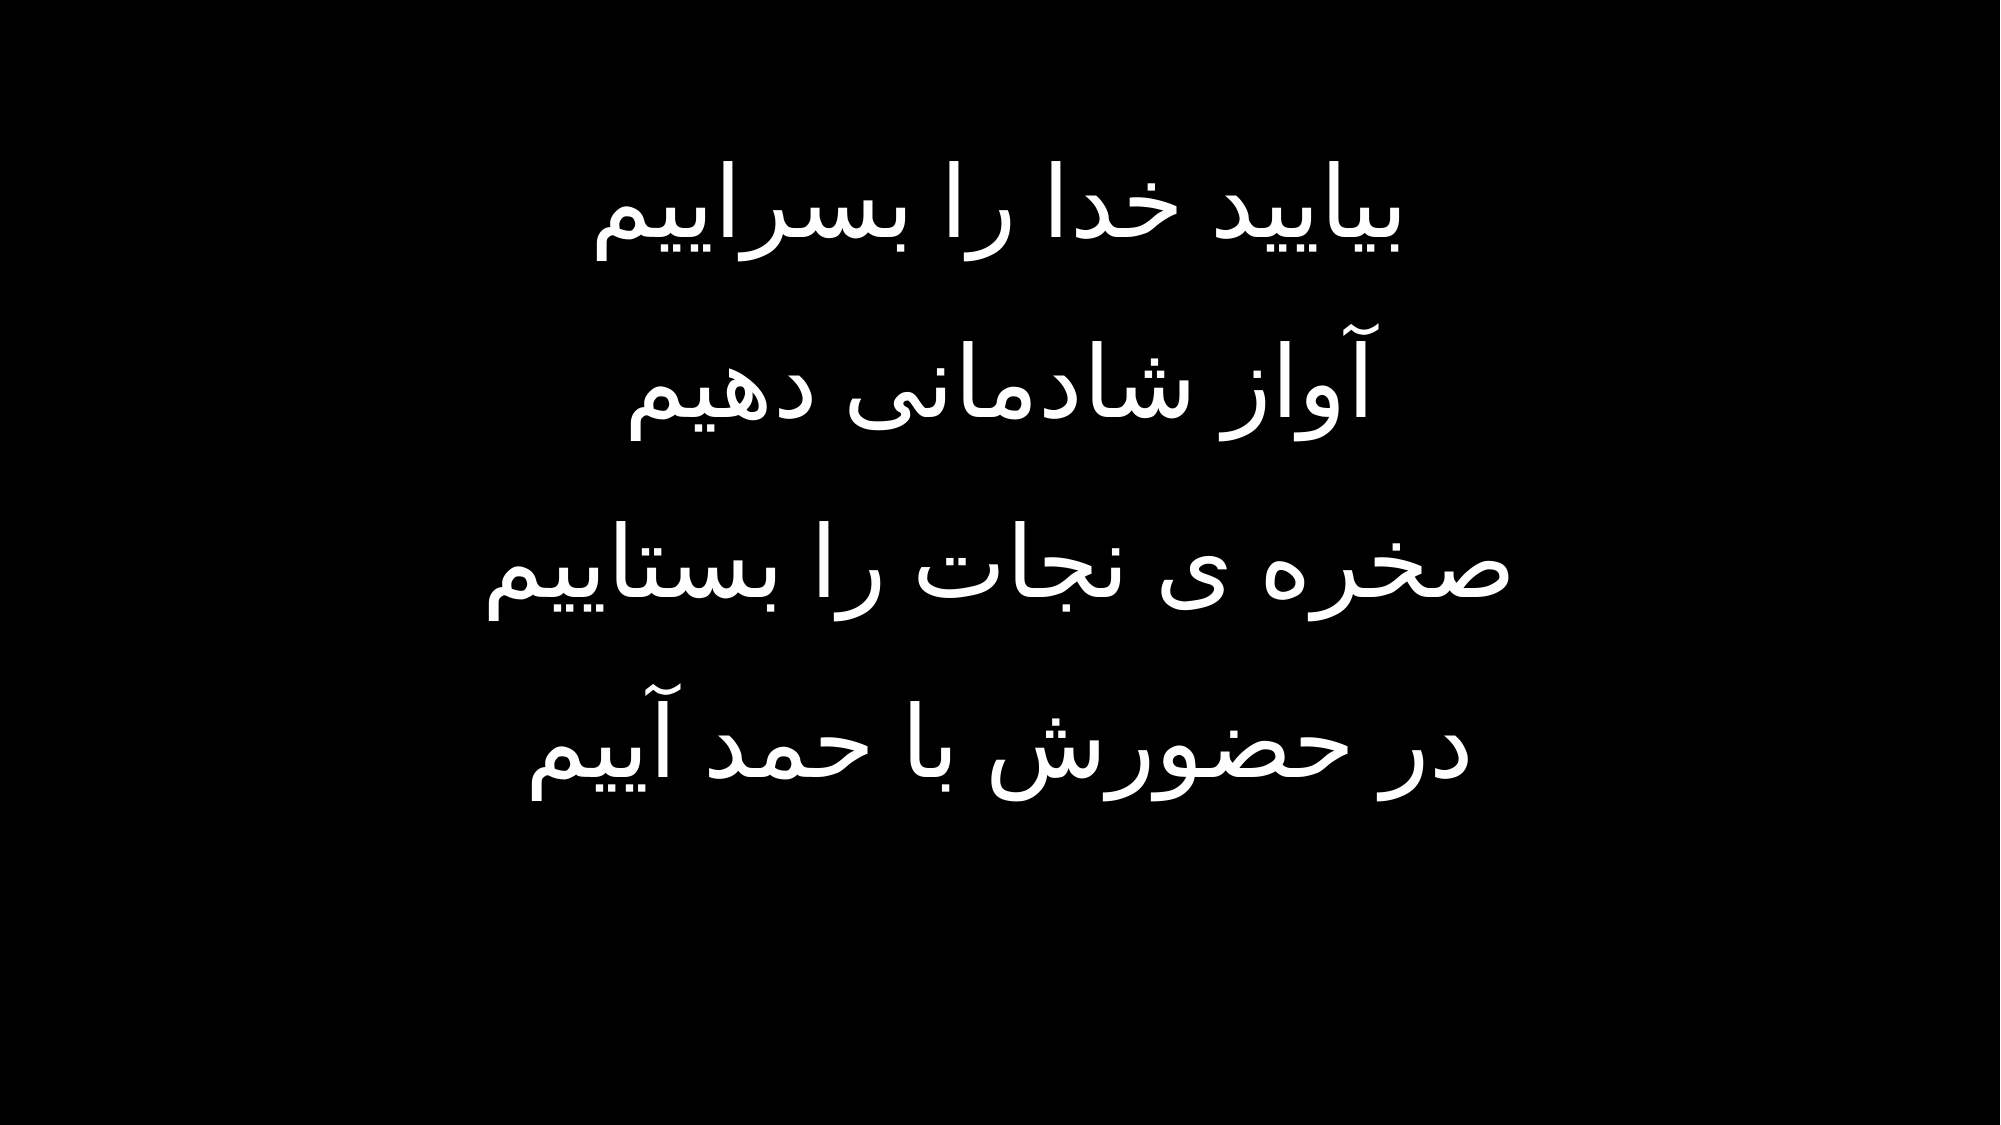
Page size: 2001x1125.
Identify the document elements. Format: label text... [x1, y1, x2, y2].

text_box بیایید خدا را بسراییم آواز شادمانی دهیم صخره ی نجات را بستاییم در حضورش با حمد آییم [0, 0, 2000, 1125]
